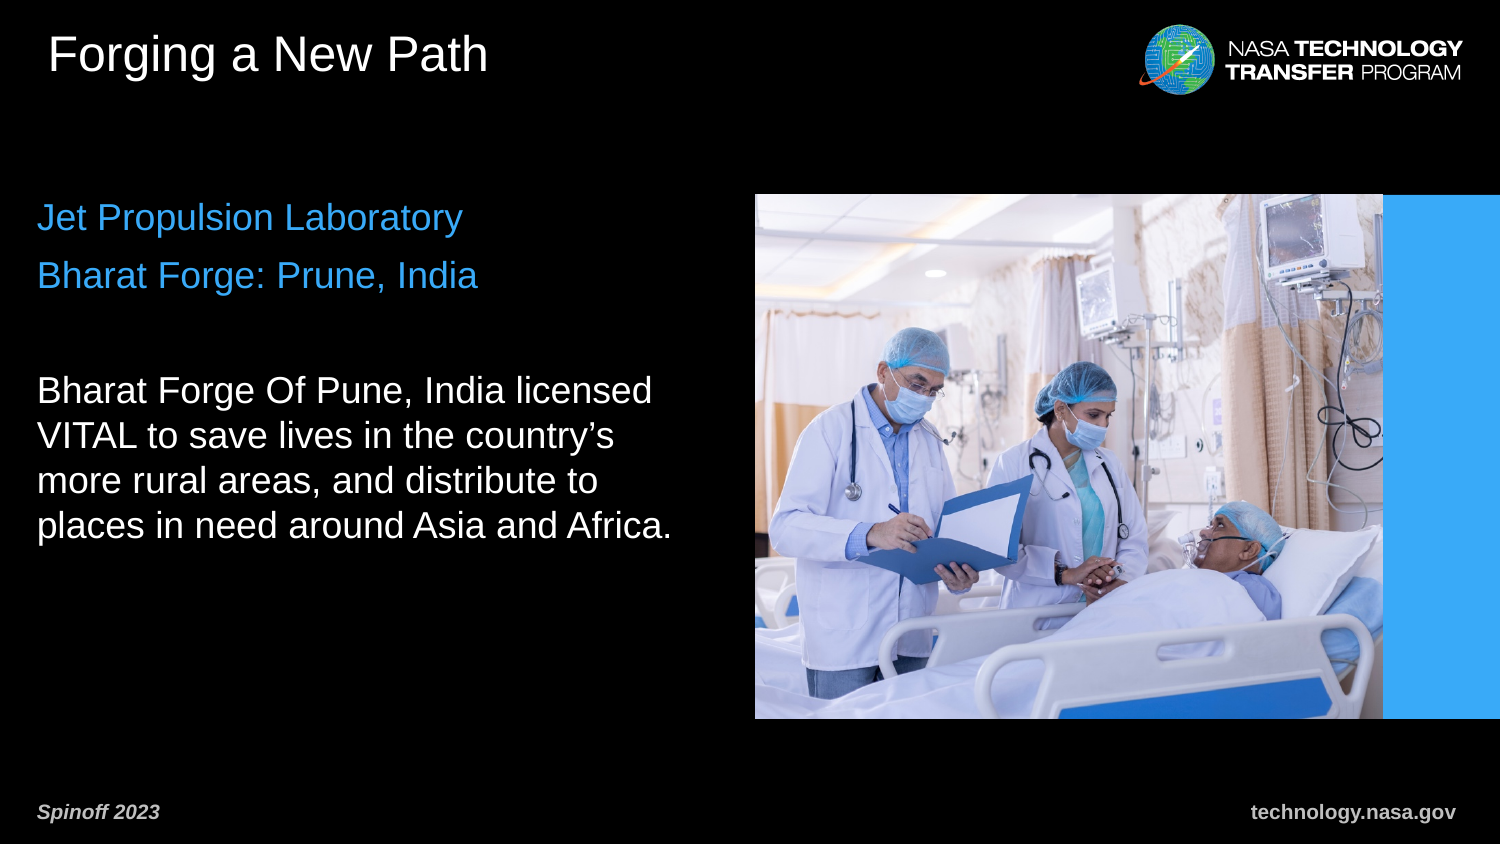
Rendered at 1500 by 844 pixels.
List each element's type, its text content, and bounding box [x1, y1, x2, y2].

picture [1133, 24, 1463, 101]
list Jet Propulsion Laboratory Bharat Forge: Prune, India Bharat Forge Of Pune, India licensed VITAL to save lives in the country’s more rural areas, and distribute to places in need around Asia and Africa. [22, 186, 700, 719]
picture [755, 194, 1383, 720]
title Forging a New Path [32, 13, 1143, 98]
text_box [1384, 194, 1500, 719]
